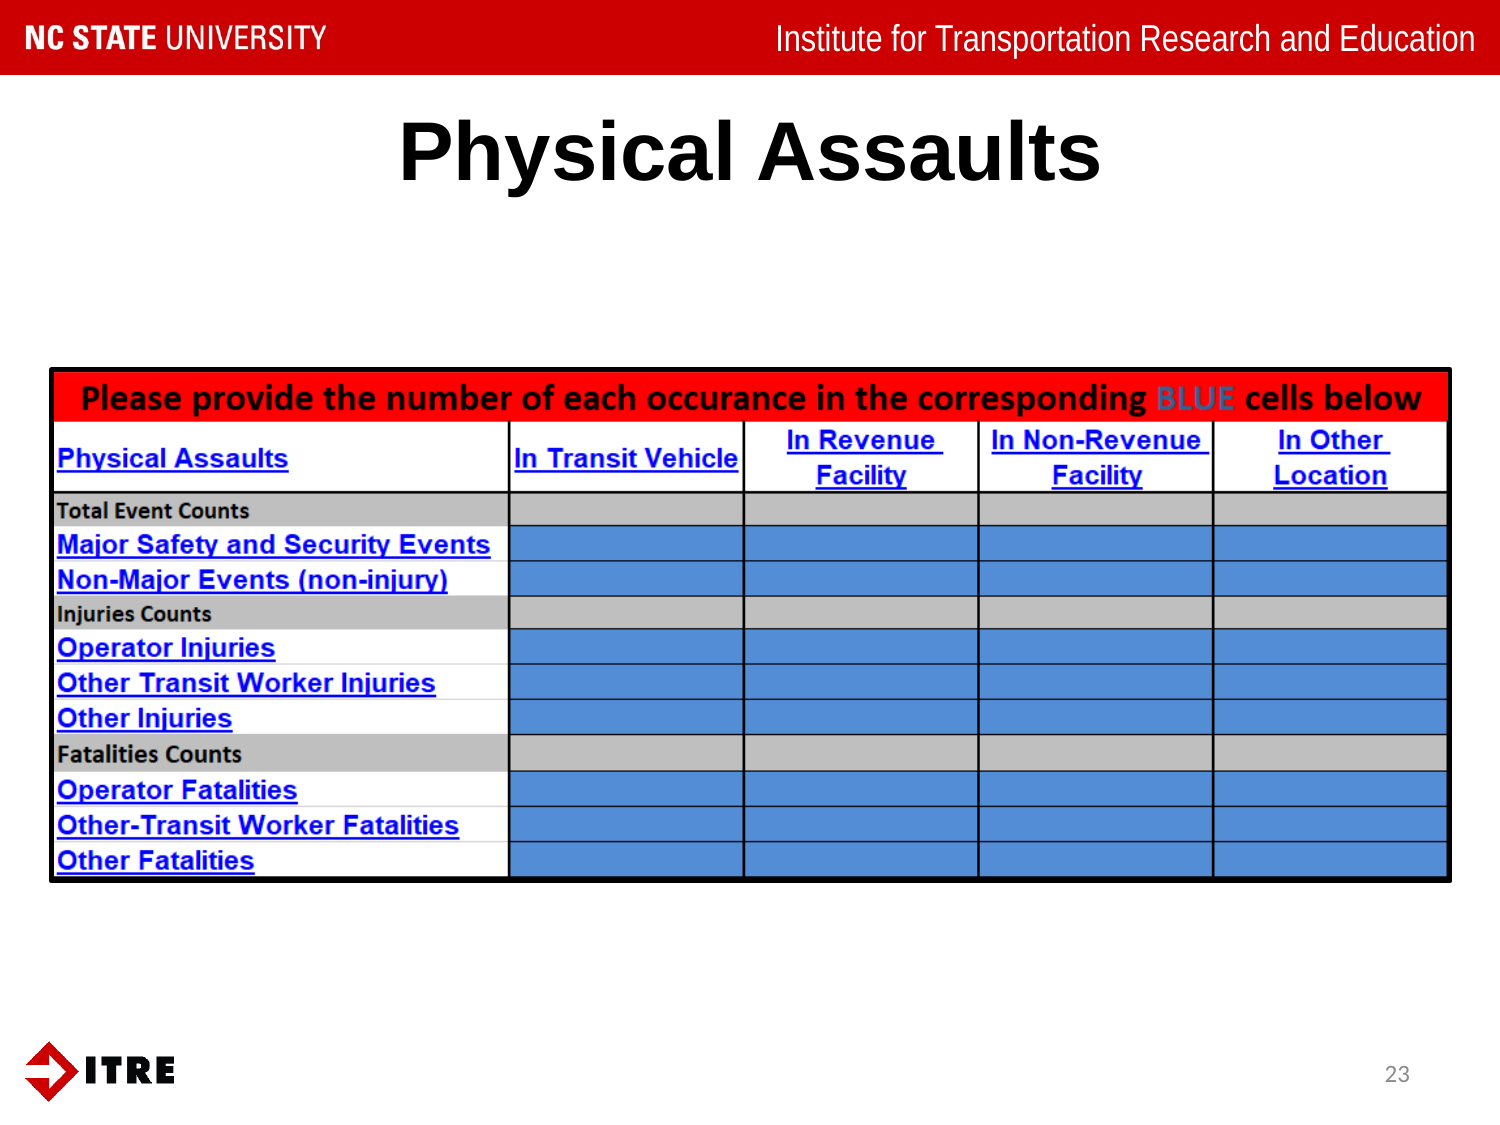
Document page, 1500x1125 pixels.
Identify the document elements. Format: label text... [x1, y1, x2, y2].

picture [53, 371, 1448, 879]
slide_number 23 [1074, 1042, 1425, 1103]
picture [25, 1041, 174, 1102]
title Physical Assaults [15, 86, 1486, 208]
picture [0, 0, 1500, 75]
